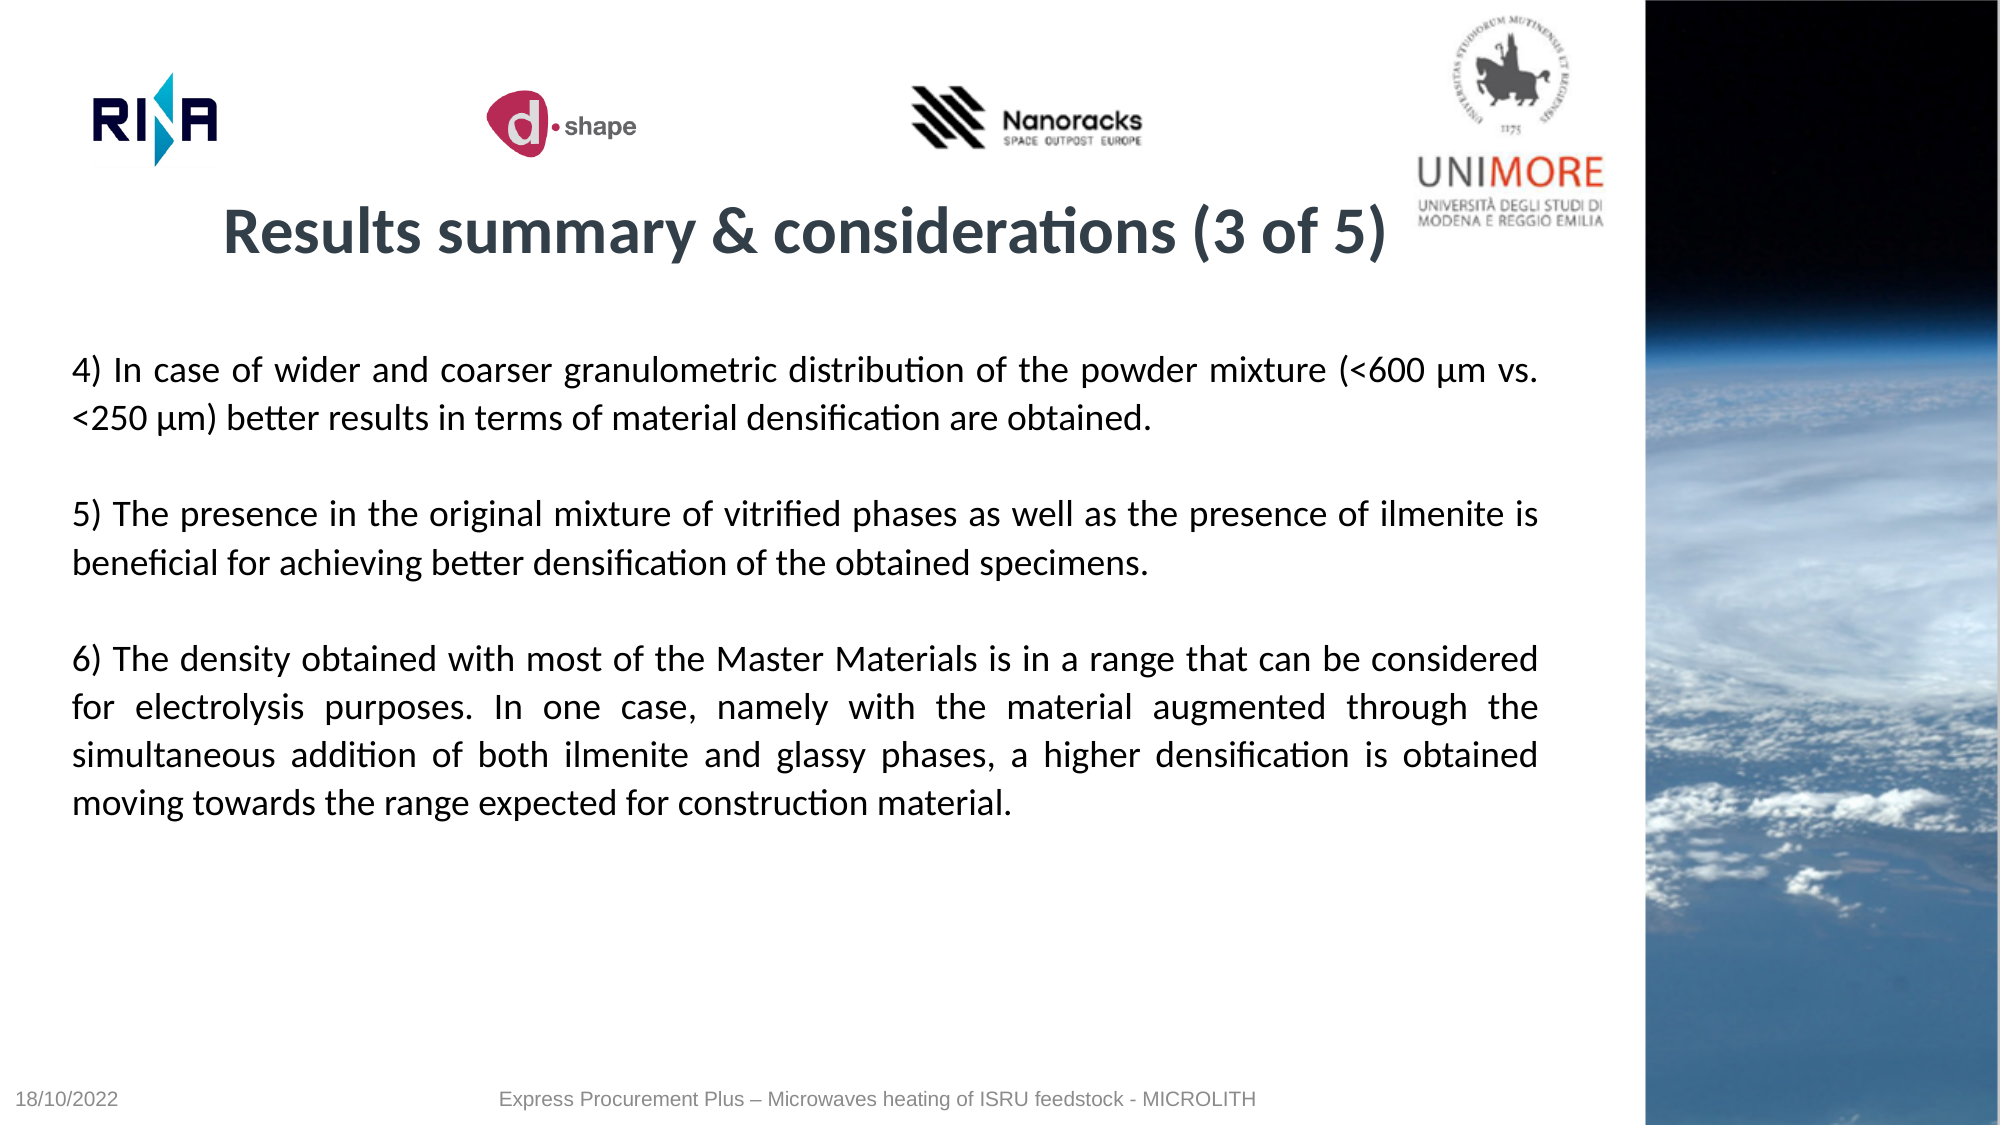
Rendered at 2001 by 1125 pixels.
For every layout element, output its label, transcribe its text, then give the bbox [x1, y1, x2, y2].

picture [1390, 5, 1624, 239]
picture [891, 55, 1166, 179]
text_box 4) In case of wider and coarser granulometric distribution of the powder mixture (<600 µm vs. <250 µm) better results in terms of material densification are obtained. 5) The presence in the original mixture of vitrified phases as well as the presence of ilmenite is beneficial for achieving better densification of the obtained specimens. 6) The density obtained with most of the Master Materials is in a range that can be considered for electrolysis purposes. In one case, namely with the material augmented through the simultaneous addition of both ilmenite and glassy phases, a higher densification is obtained moving towards the range expected for construction material. [57, 272, 1556, 877]
picture [474, 76, 651, 169]
footer Express Procurement Plus – Microwaves heating of ISRU feedstock - MICROLITH [456, 1077, 1272, 1119]
picture [93, 72, 218, 172]
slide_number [0, 1077, 148, 1119]
text_box Results summary & considerations (3 of 5) [187, 179, 1426, 275]
picture [1644, 0, 2000, 1125]
